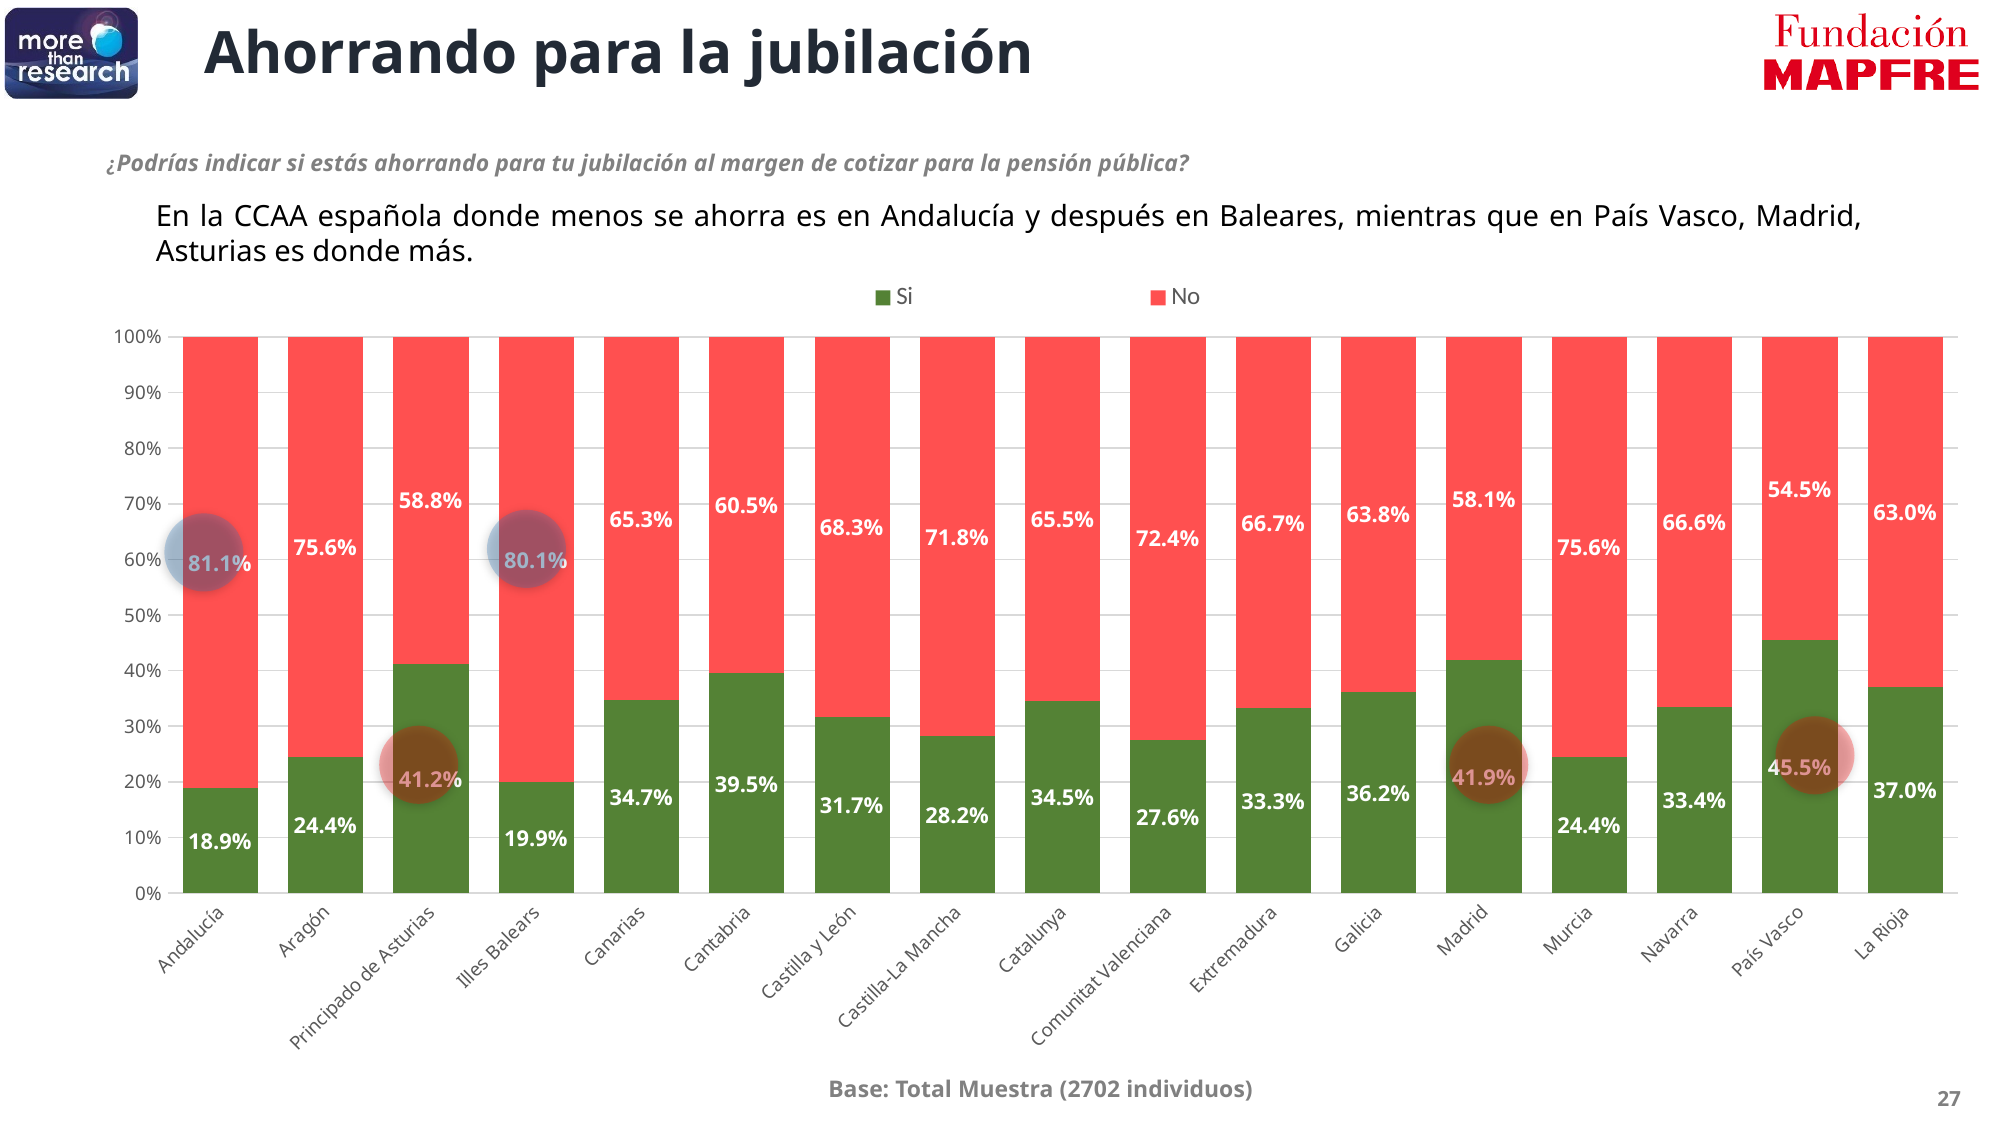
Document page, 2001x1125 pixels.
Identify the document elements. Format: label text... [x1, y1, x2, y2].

picture [1749, 0, 1993, 105]
text_box En la CCAA española donde menos se ahorra es en Andalucía y después en Baleares, mientras que en País Vasco, Madrid, Asturias es donde más. [141, 189, 1879, 259]
slide_number 27 [1898, 1075, 2000, 1125]
picture [4, 7, 138, 99]
text_box ¿Podrías indicar si estás ahorrando para tu jubilación al margen de cotizar para la pensión pública? [91, 141, 1206, 184]
text_box Ahorrando para la jubilación [189, 7, 1049, 93]
chart [74, 259, 1997, 1073]
text_box Base: Total Muestra (2702 individuos) [813, 1073, 1268, 1110]
